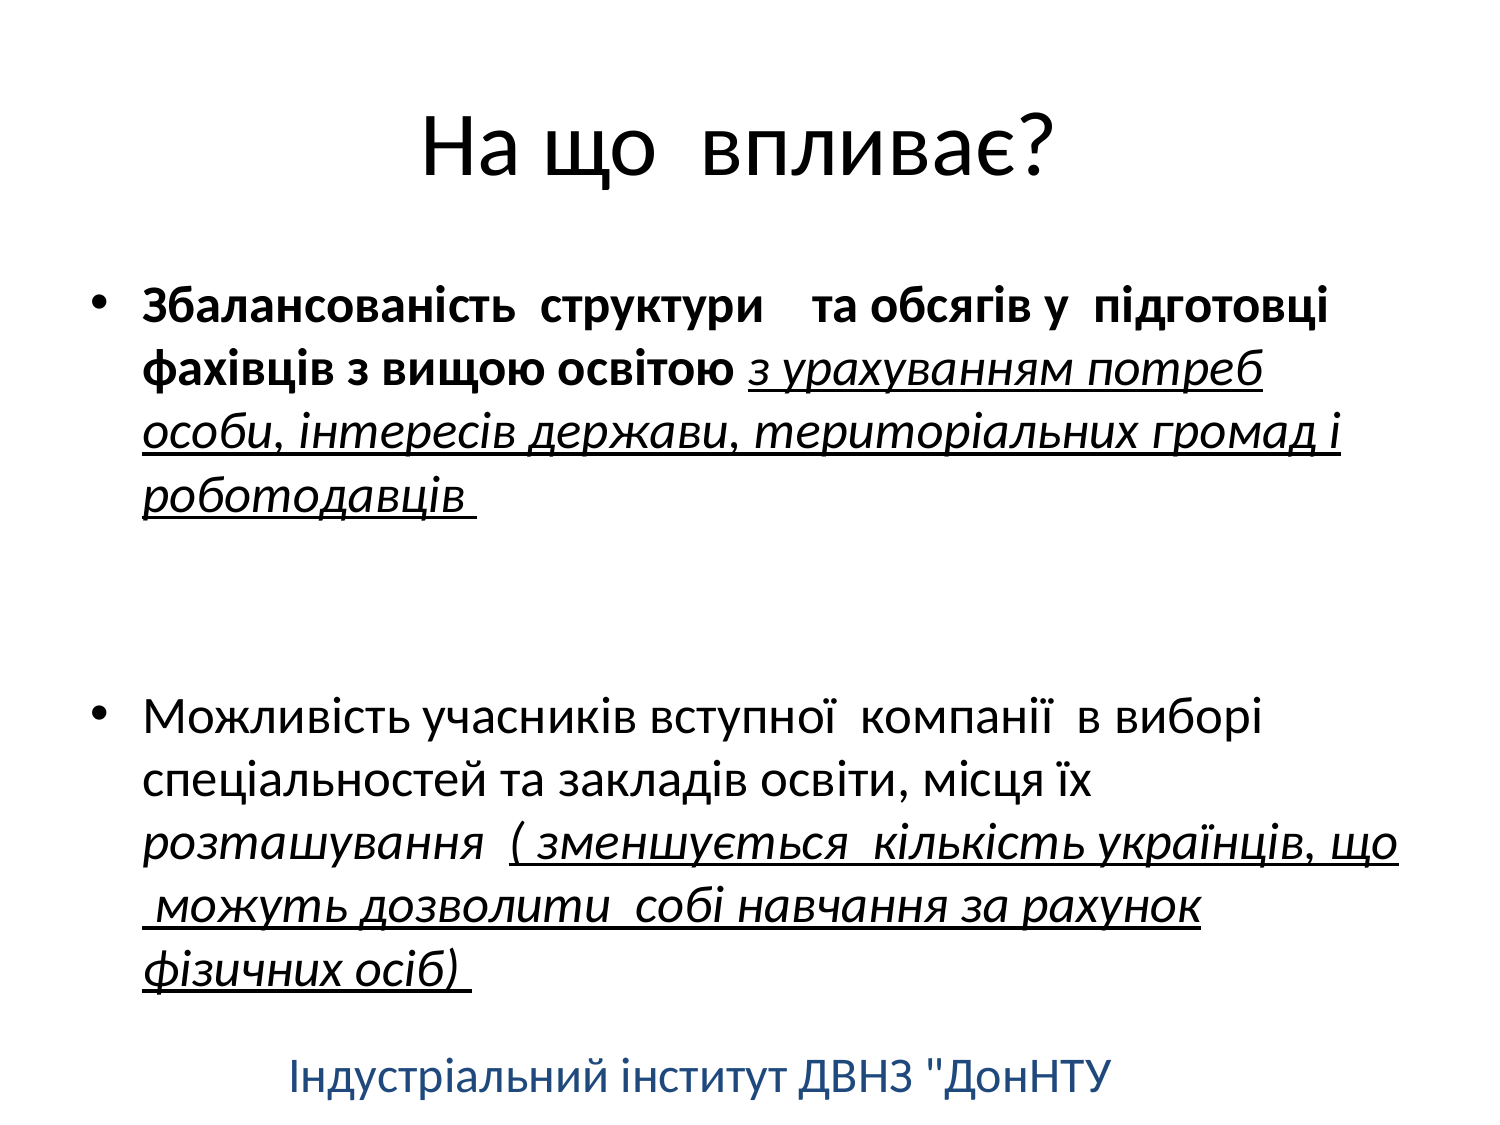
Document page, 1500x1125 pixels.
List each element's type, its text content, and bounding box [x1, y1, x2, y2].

footer Індустріальний інститут ДВНЗ "ДонНТУ [187, 1042, 1213, 1103]
list Збалансованість структури та обсягів у підготовці фахівців з вищою освітою з урахуванням потреб особи, інтересів держави, територіальних громад і роботодавців Можливість учасників вступної компанії в виборі спеціальностей та закладів освіти, місця їх розташування ( зменшується кількість українців, що можуть дозволити собі навчання за рахунок фізичних осіб) [75, 262, 1425, 1005]
title На що впливає? [75, 45, 1425, 233]
